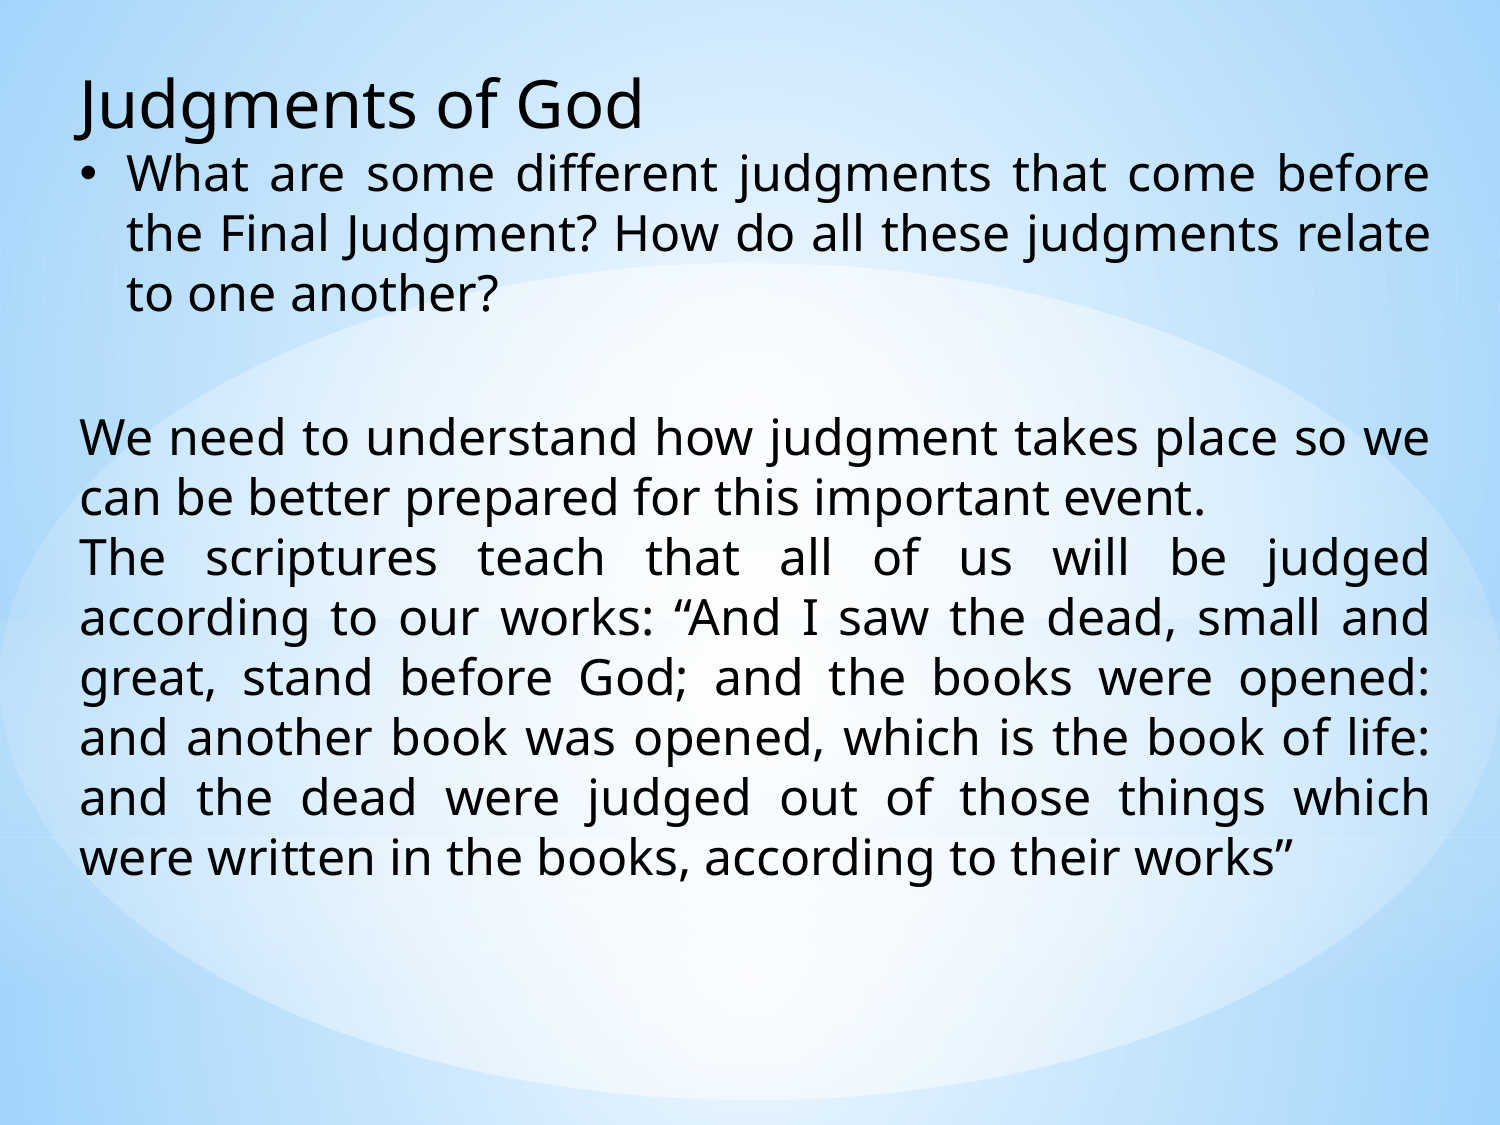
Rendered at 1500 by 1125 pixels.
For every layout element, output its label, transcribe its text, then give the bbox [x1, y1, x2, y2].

text_box We need to understand how judgment takes place so we can be better prepared for this important event. The scriptures teach that all of us will be judged according to our works: “And I saw the dead, small and great, stand before God; and the books were opened: and another book was opened, which is the book of life: and the dead were judged out of those things which were written in the books, according to their works” [64, 397, 1447, 938]
text_box Judgments of God What are some different judgments that come before the Final Judgment? How do all these judgments relate to one another? [64, 54, 1447, 375]
